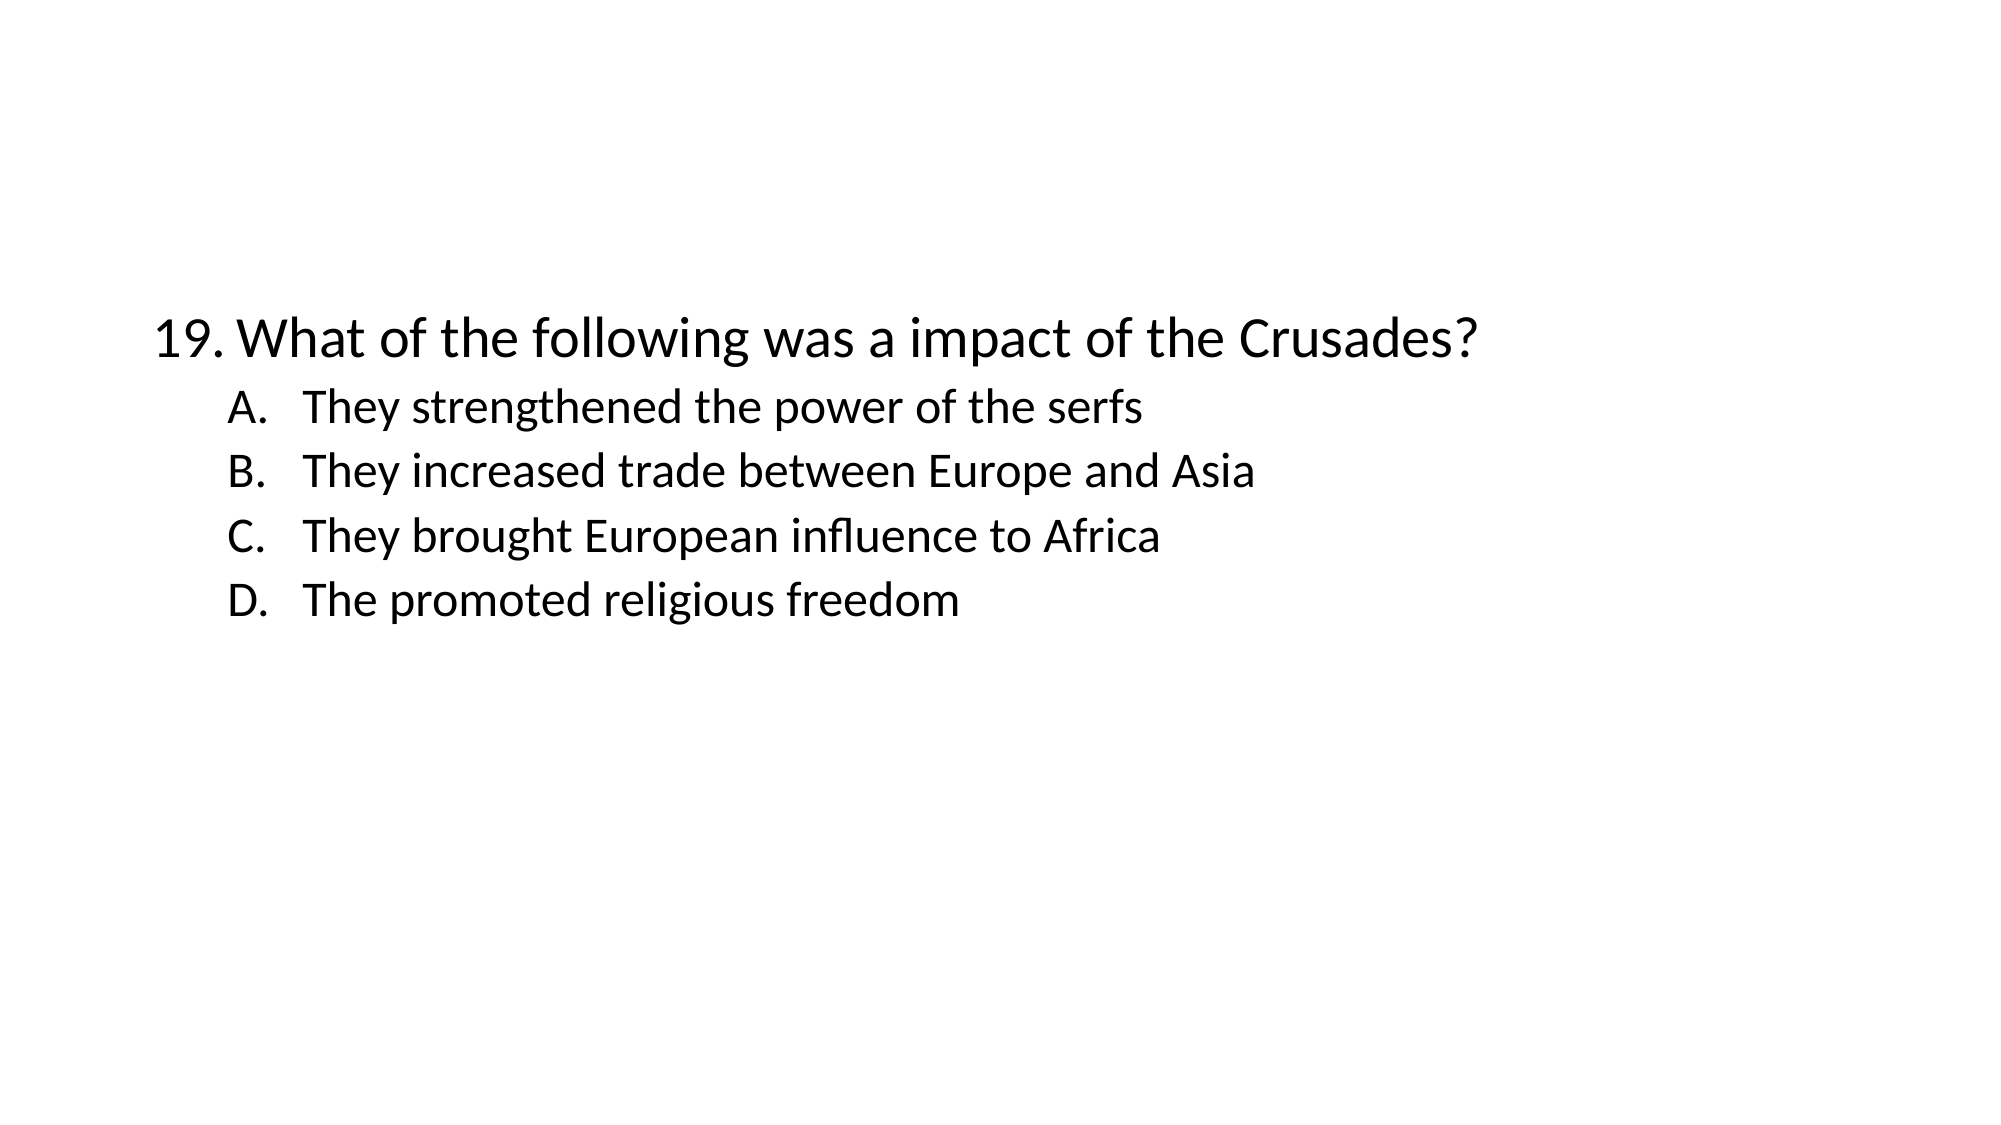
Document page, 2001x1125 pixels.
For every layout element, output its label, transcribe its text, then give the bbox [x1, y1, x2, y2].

list What of the following was a impact of the Crusades? They strengthened the power of the serfs They increased trade between Europe and Asia They brought European influence to Africa The promoted religious freedom [137, 299, 1863, 1014]
